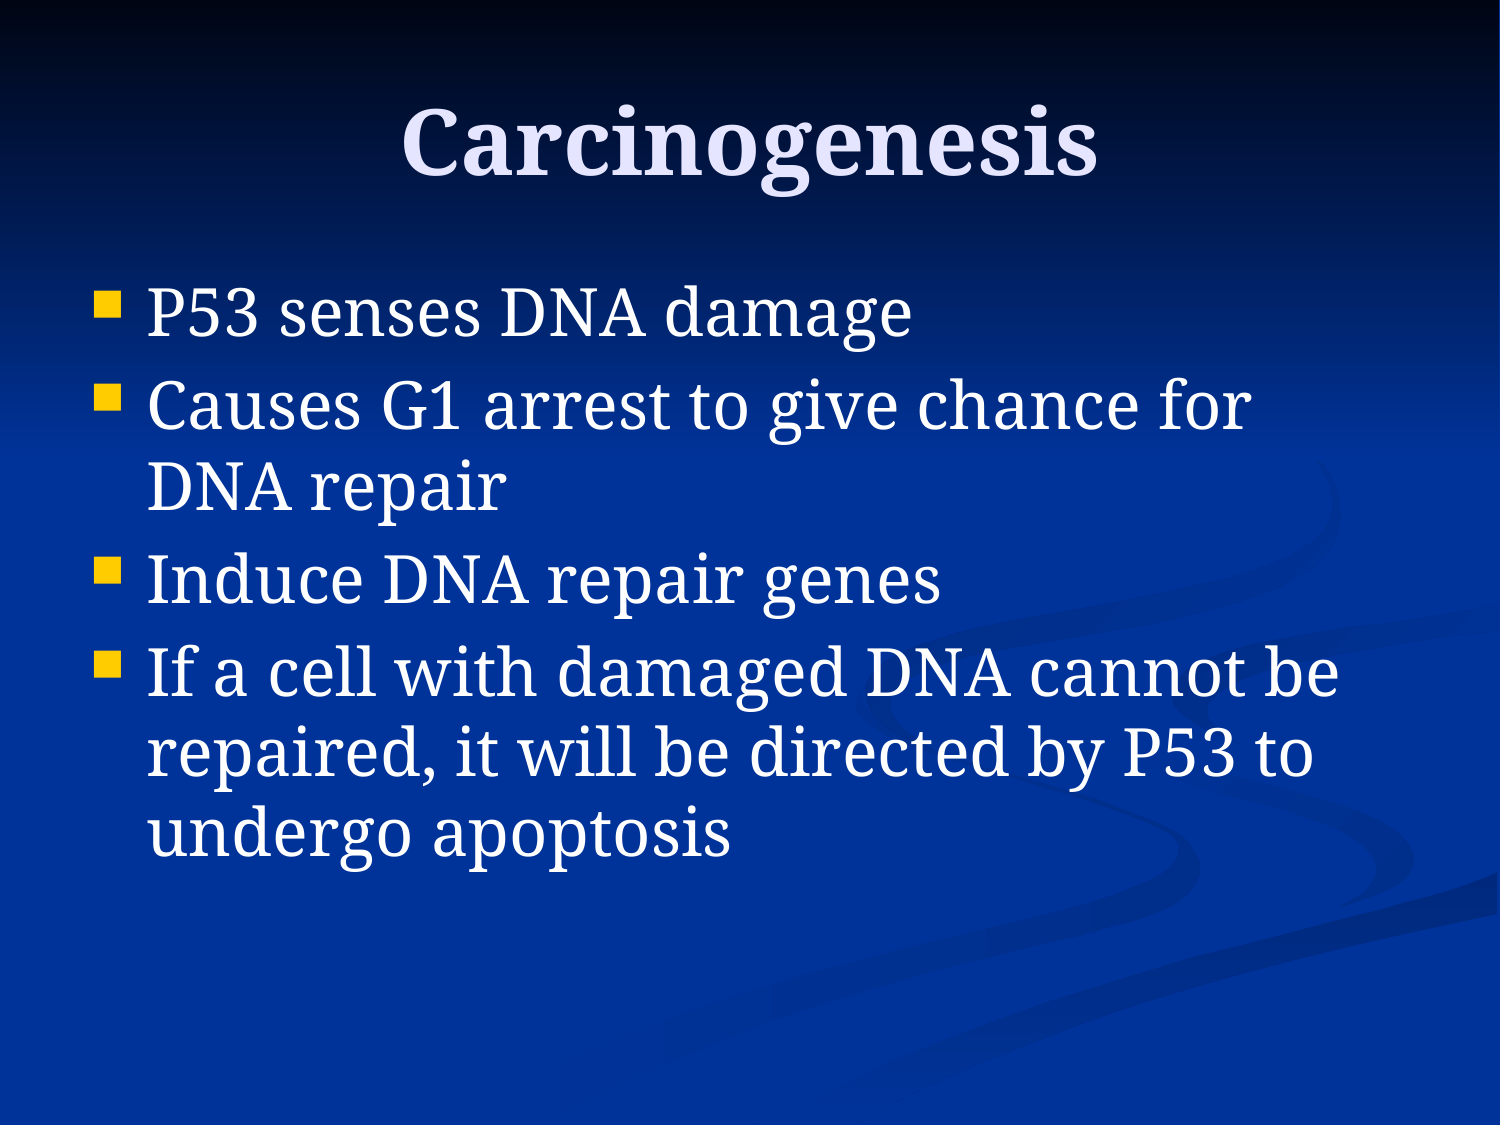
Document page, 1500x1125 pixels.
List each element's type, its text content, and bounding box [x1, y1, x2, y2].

title Carcinogenesis [74, 44, 1426, 233]
list P53 senses DNA damage Causes G1 arrest to give chance for DNA repair Induce DNA repair genes If a cell with damaged DNA cannot be repaired, it will be directed by P53 to undergo apoptosis [74, 262, 1426, 1006]
